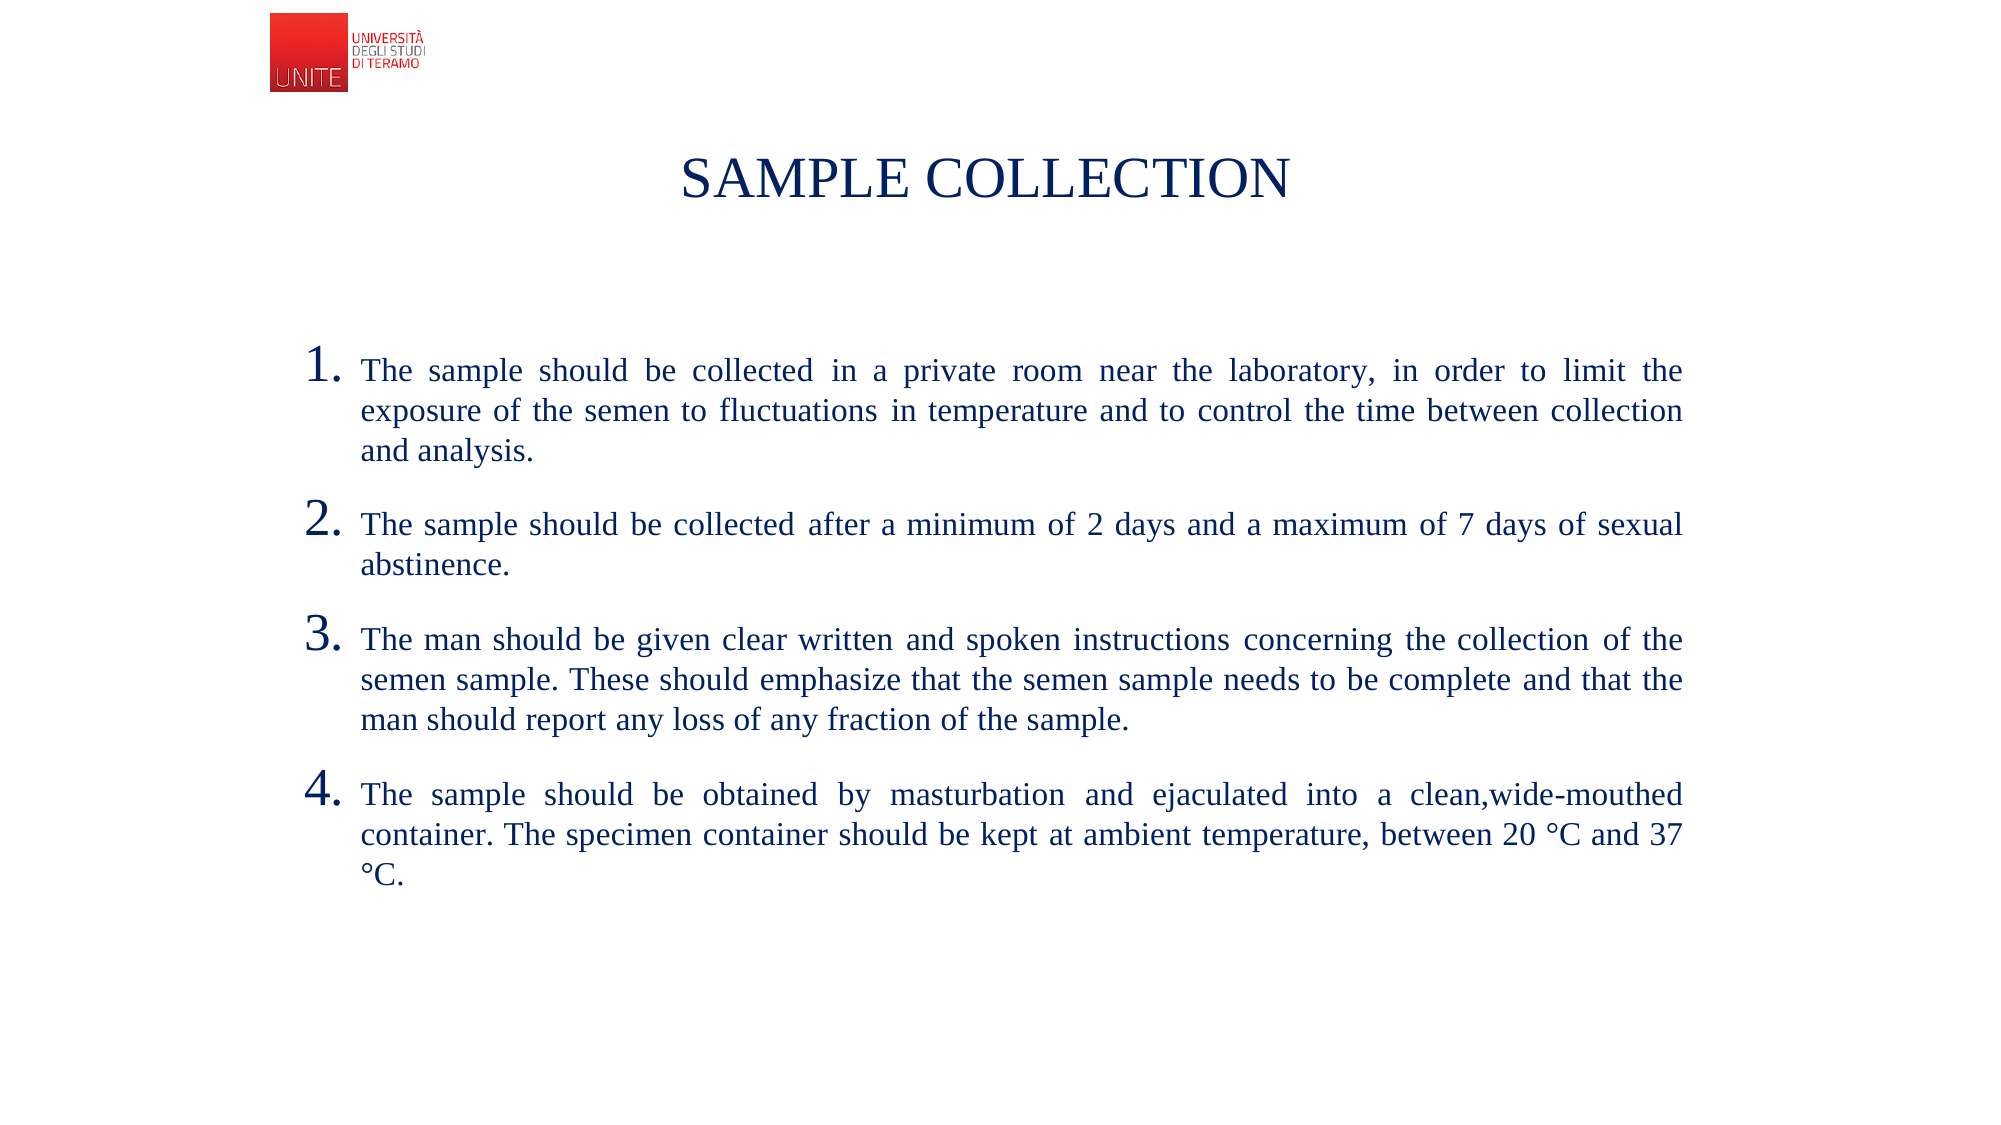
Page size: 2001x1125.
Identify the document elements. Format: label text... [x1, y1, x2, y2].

text_box Sample collection [486, 101, 1500, 247]
picture [267, 10, 428, 93]
text_box The sample should be collected in a private room near the laboratory, in order to limit the exposure of the semen to fluctuations in temperature and to control the time between collection and analysis. The sample should be collected after a minimum of 2 days and a maximum of 7 days of sexual abstinence. The man should be given clear written and spoken instructions concerning the collection of the semen sample. These should emphasize that the semen sample needs to be complete and that the man should report any loss of any fraction of the sample. The sample should be obtained by masturbation and ejaculated into a clean,wide-mouthed container. The specimen container should be kept at ambient temperature, between 20 °C and 37 °C. [302, 347, 1685, 783]
